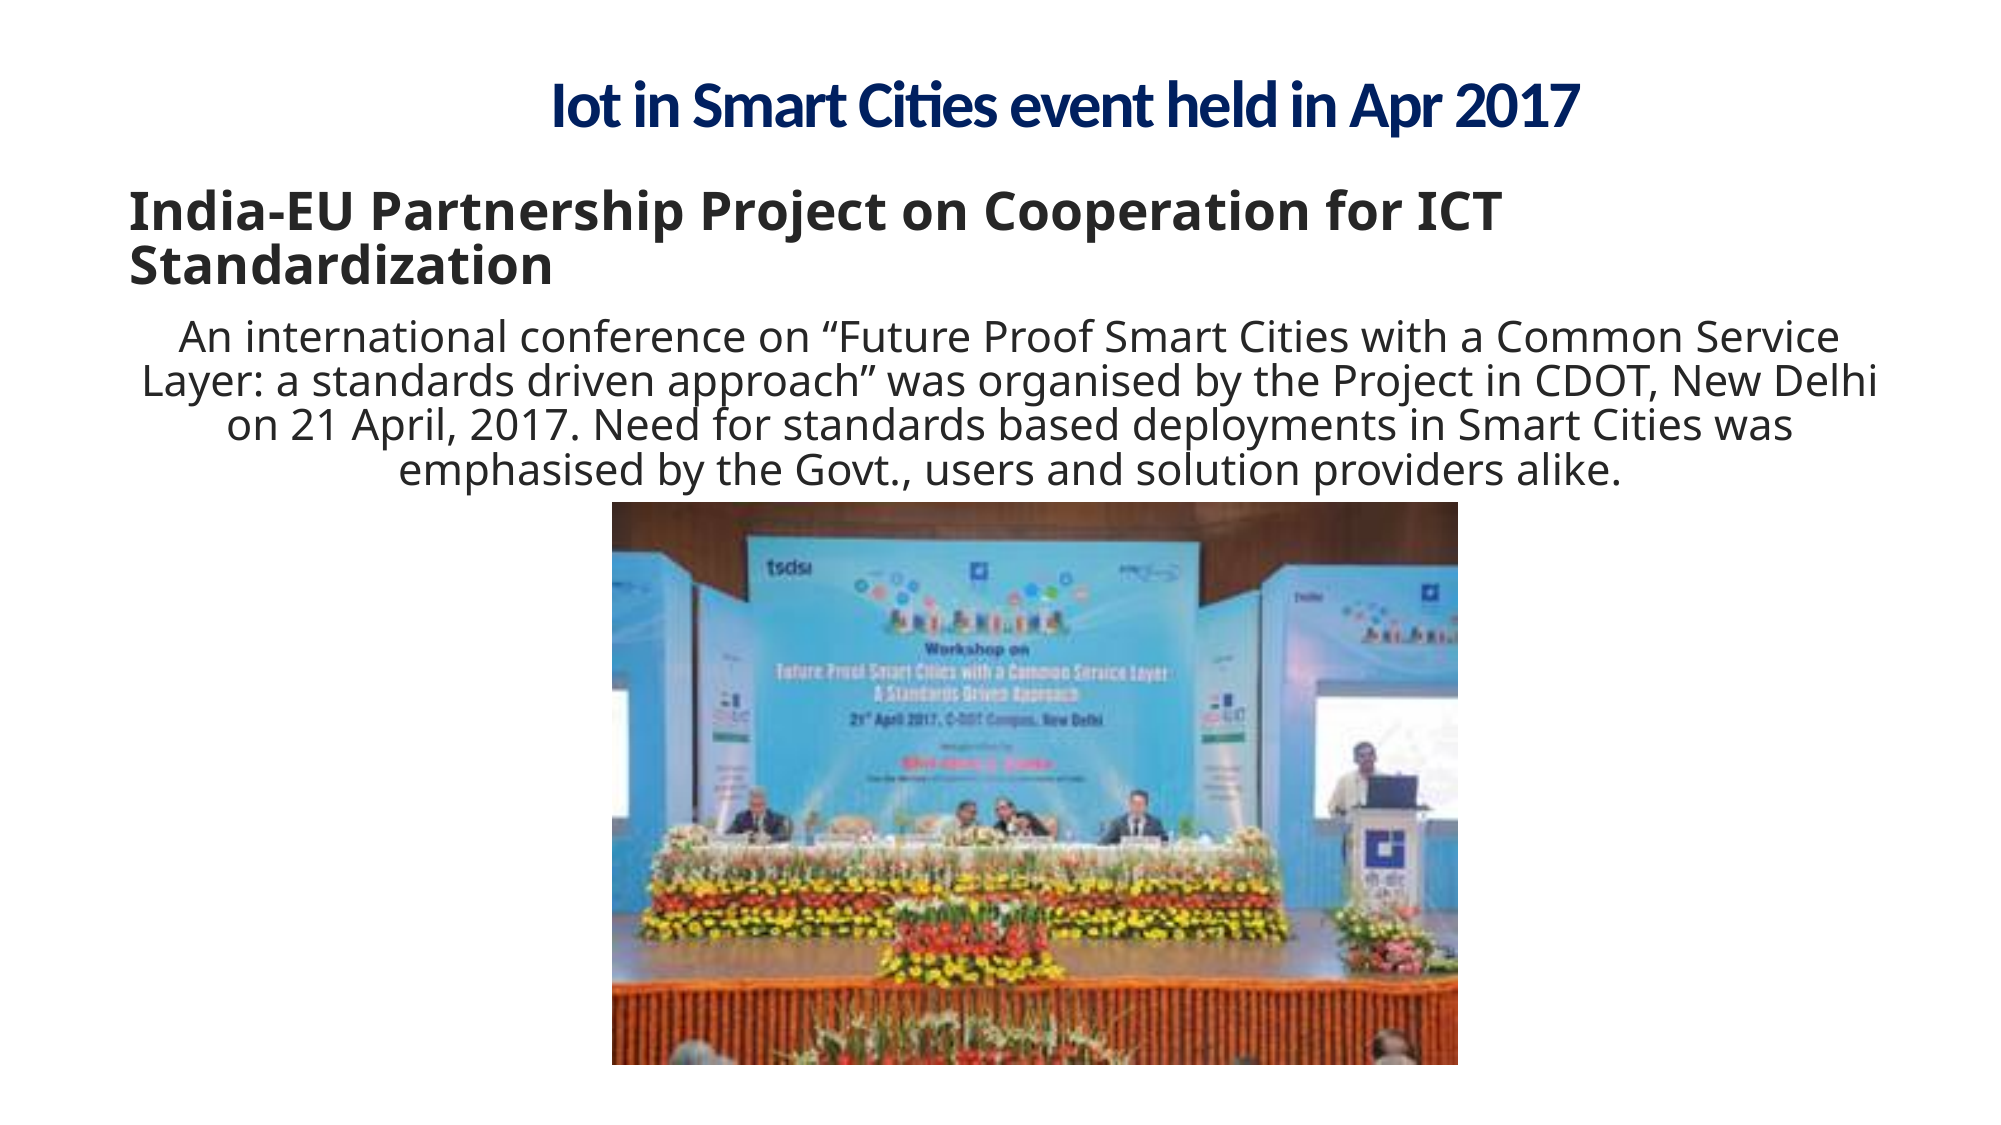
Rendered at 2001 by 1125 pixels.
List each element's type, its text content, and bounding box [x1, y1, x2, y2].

picture [612, 502, 1458, 1065]
title Iot in Smart Cities event held in Apr 2017 [303, 58, 1831, 149]
list India-EU Partnership Project on Cooperation for ICT Standardization An international conference on “Future Proof Smart Cities with a Common Service Layer: a standards driven approach” was organised by the Project in CDOT, New Delhi on 21 April, 2017. Need for standards based deployments in Smart Cities was emphasised by the Govt., users and solution providers alike. [115, 179, 1907, 503]
